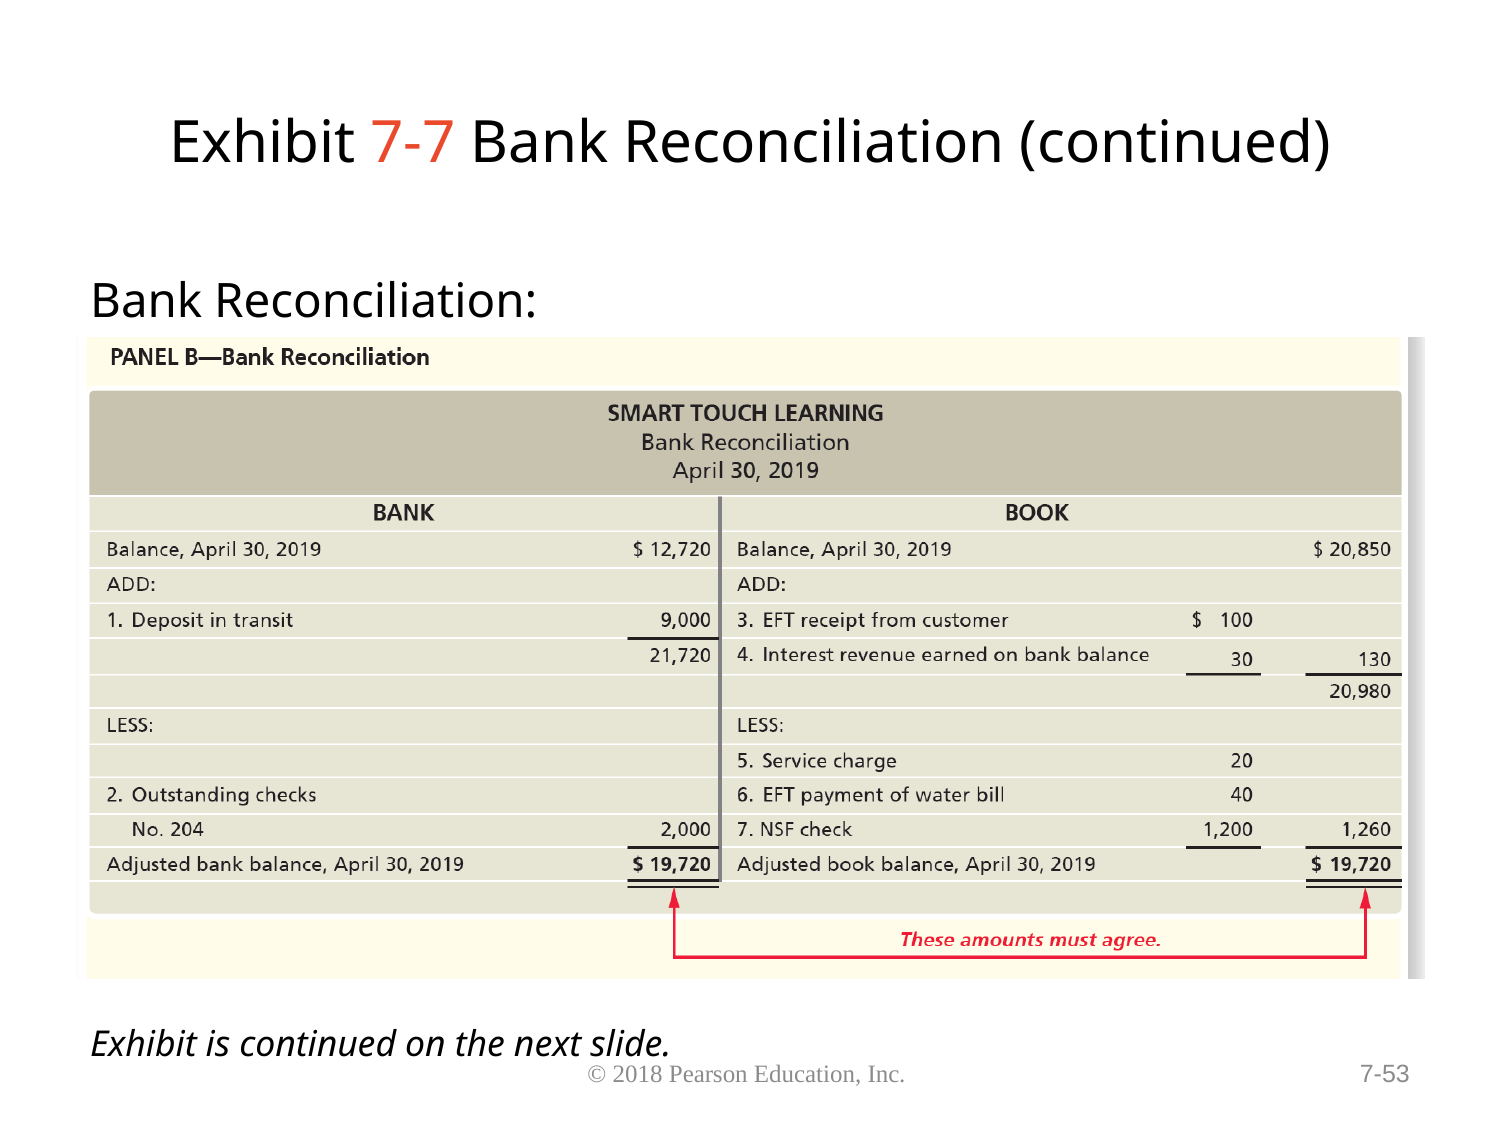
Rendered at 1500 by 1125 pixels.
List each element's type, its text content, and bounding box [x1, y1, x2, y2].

list Bank Reconciliation: Exhibit is continued on the next slide. [75, 262, 1425, 336]
list Bank Reconciliation: Exhibit is continued on the next slide. [75, 987, 1425, 1075]
picture [74, 337, 1426, 979]
title Exhibit 7-7 Bank Reconciliation (continued) [75, 45, 1425, 233]
slide_number 7-53 [1074, 1042, 1425, 1103]
